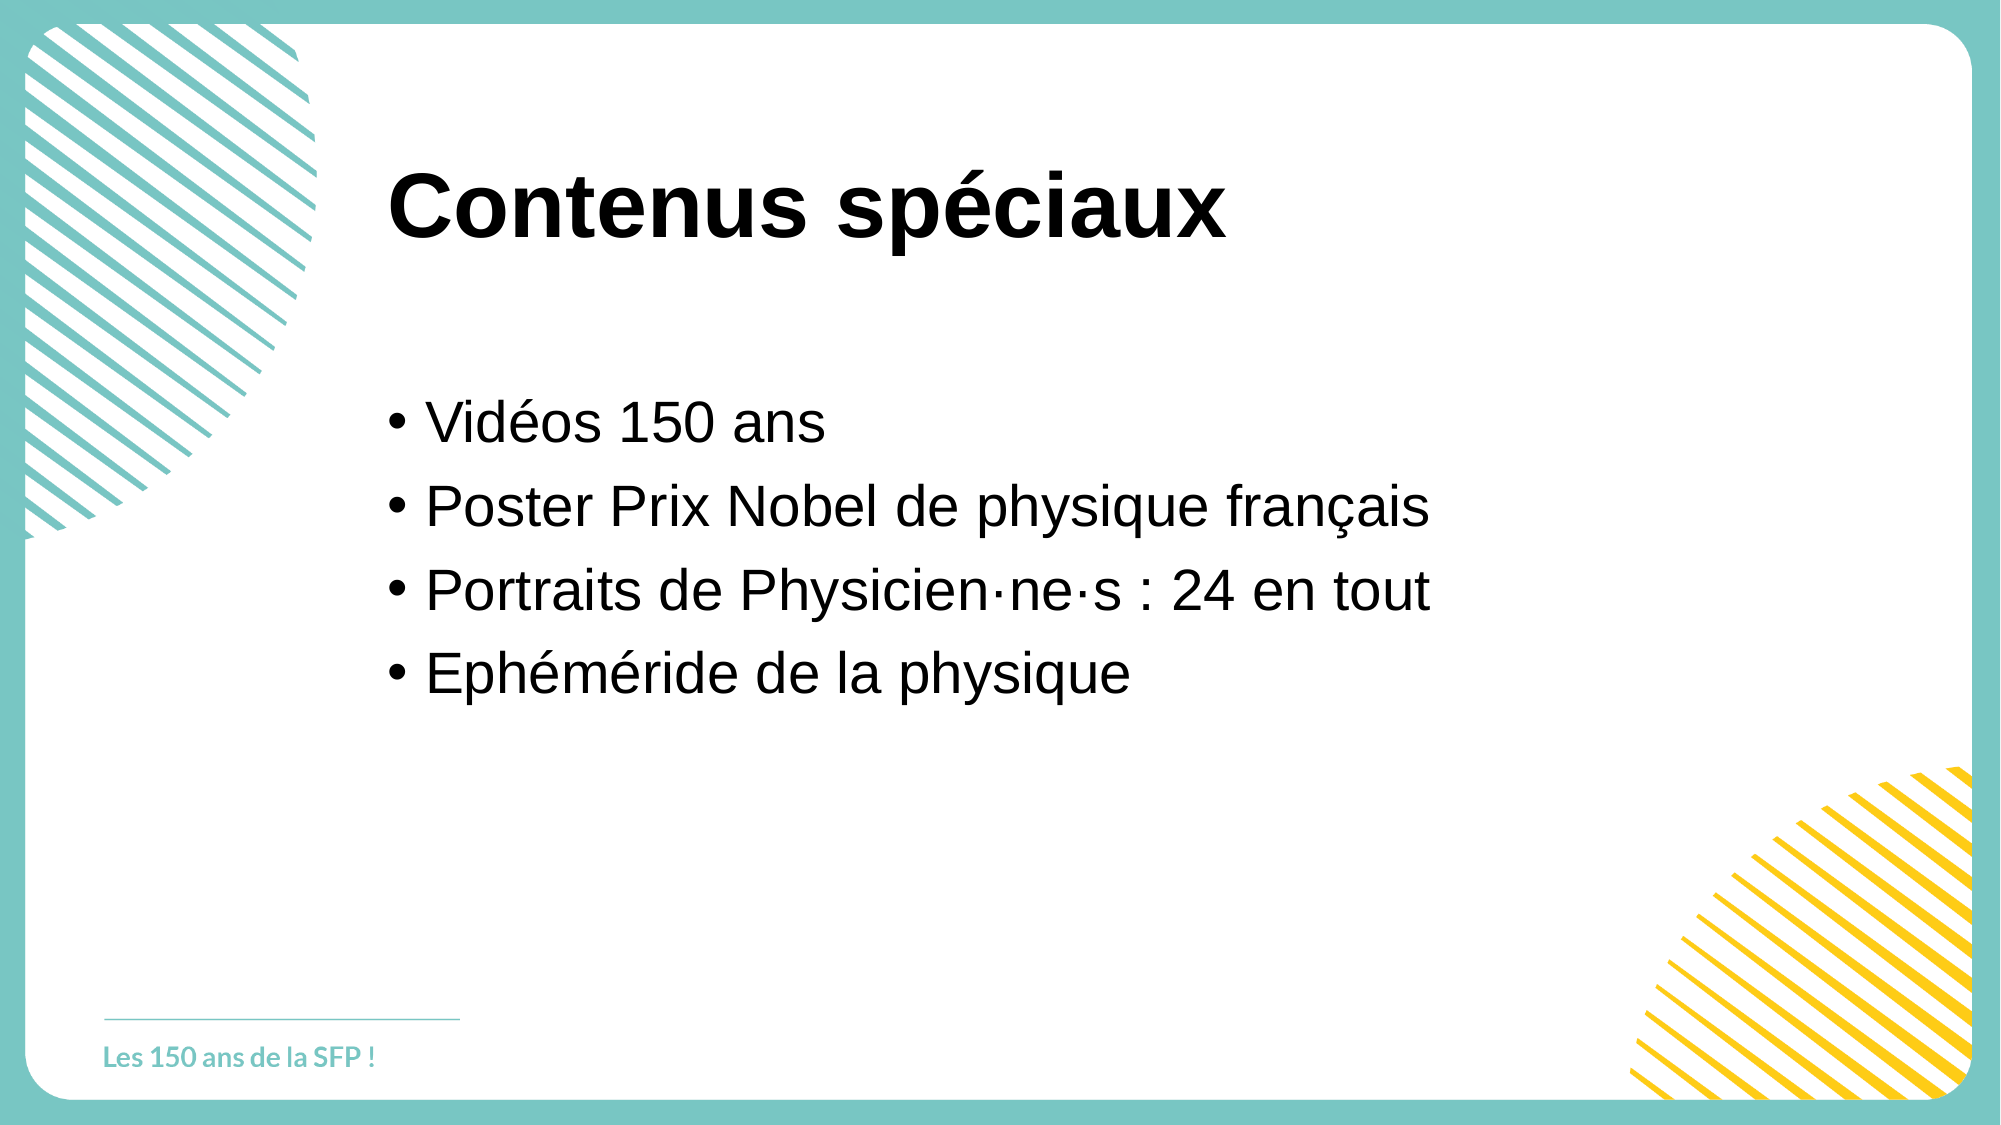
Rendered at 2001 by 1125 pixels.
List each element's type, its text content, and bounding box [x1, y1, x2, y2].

picture [0, 0, 2001, 1125]
title Contenus spéciaux [372, 99, 1863, 317]
list Vidéos 150 ans Poster Prix Nobel de physique français Portraits de Physicien·ne·s : 24 en tout Ephéméride de la physique [372, 384, 1863, 1014]
